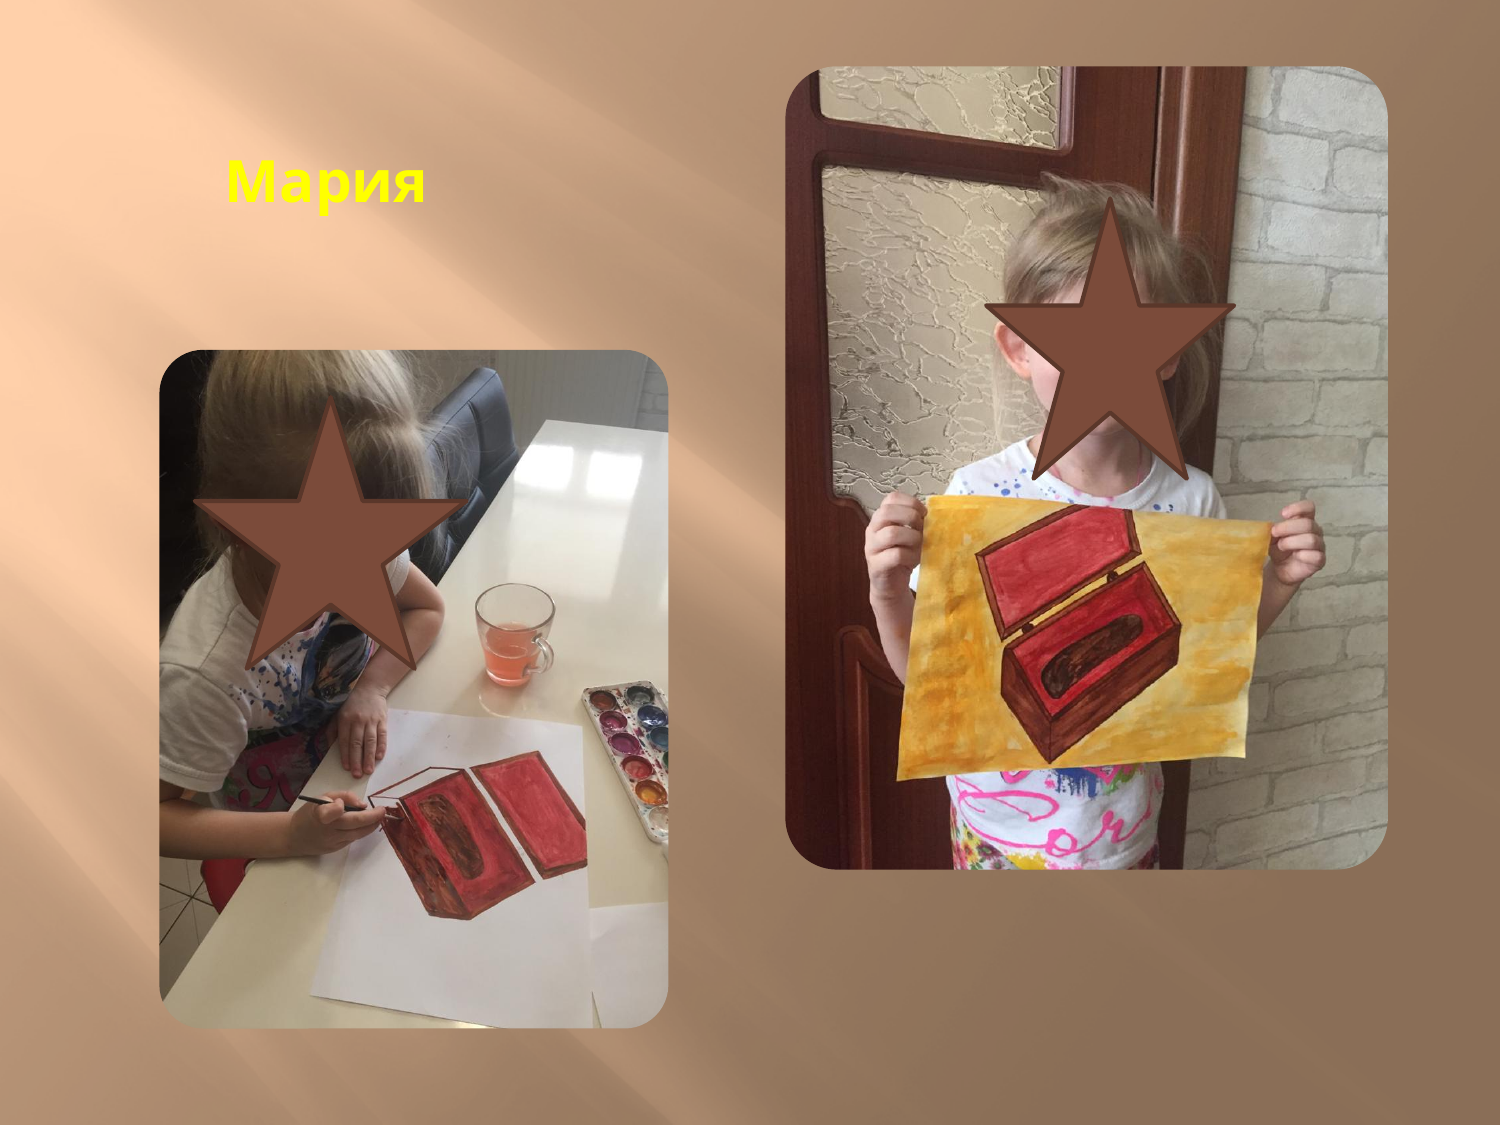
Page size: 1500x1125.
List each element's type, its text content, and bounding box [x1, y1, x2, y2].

text_box Мария [194, 137, 632, 222]
picture [159, 349, 669, 1029]
picture [785, 66, 1389, 870]
